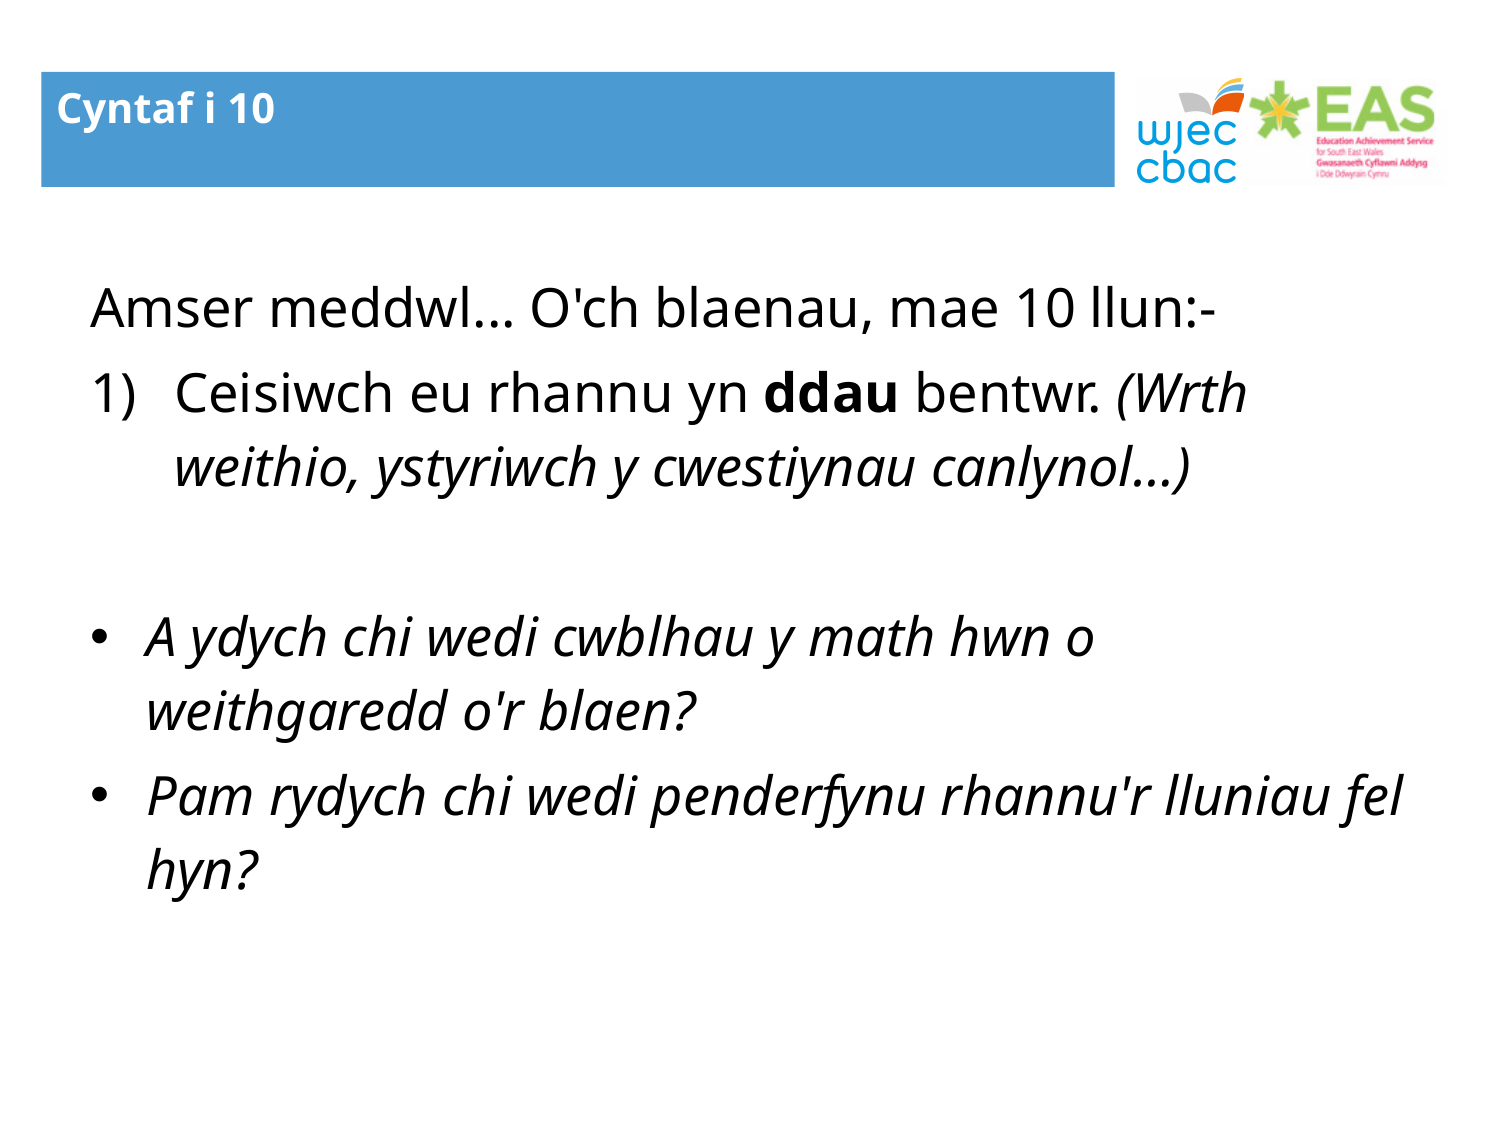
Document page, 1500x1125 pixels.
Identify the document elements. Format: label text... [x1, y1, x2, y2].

text_box Cyntaf i 10 [41, 71, 1115, 187]
picture [1137, 78, 1447, 185]
picture [1168, 163, 1180, 179]
list Amser meddwl... O'ch blaenau, mae 10 llun:- Ceisiwch eu rhannu yn ddau bentwr. (Wrth weithio, ystyriwch y cwestiynau canlynol…) A ydych chi wedi cwblhau y math hwn o weithgaredd o'r blaen? Pam rydych chi wedi penderfynu rhannu'r lluniau fel hyn? [75, 262, 1425, 1005]
picture [1193, 163, 1205, 178]
